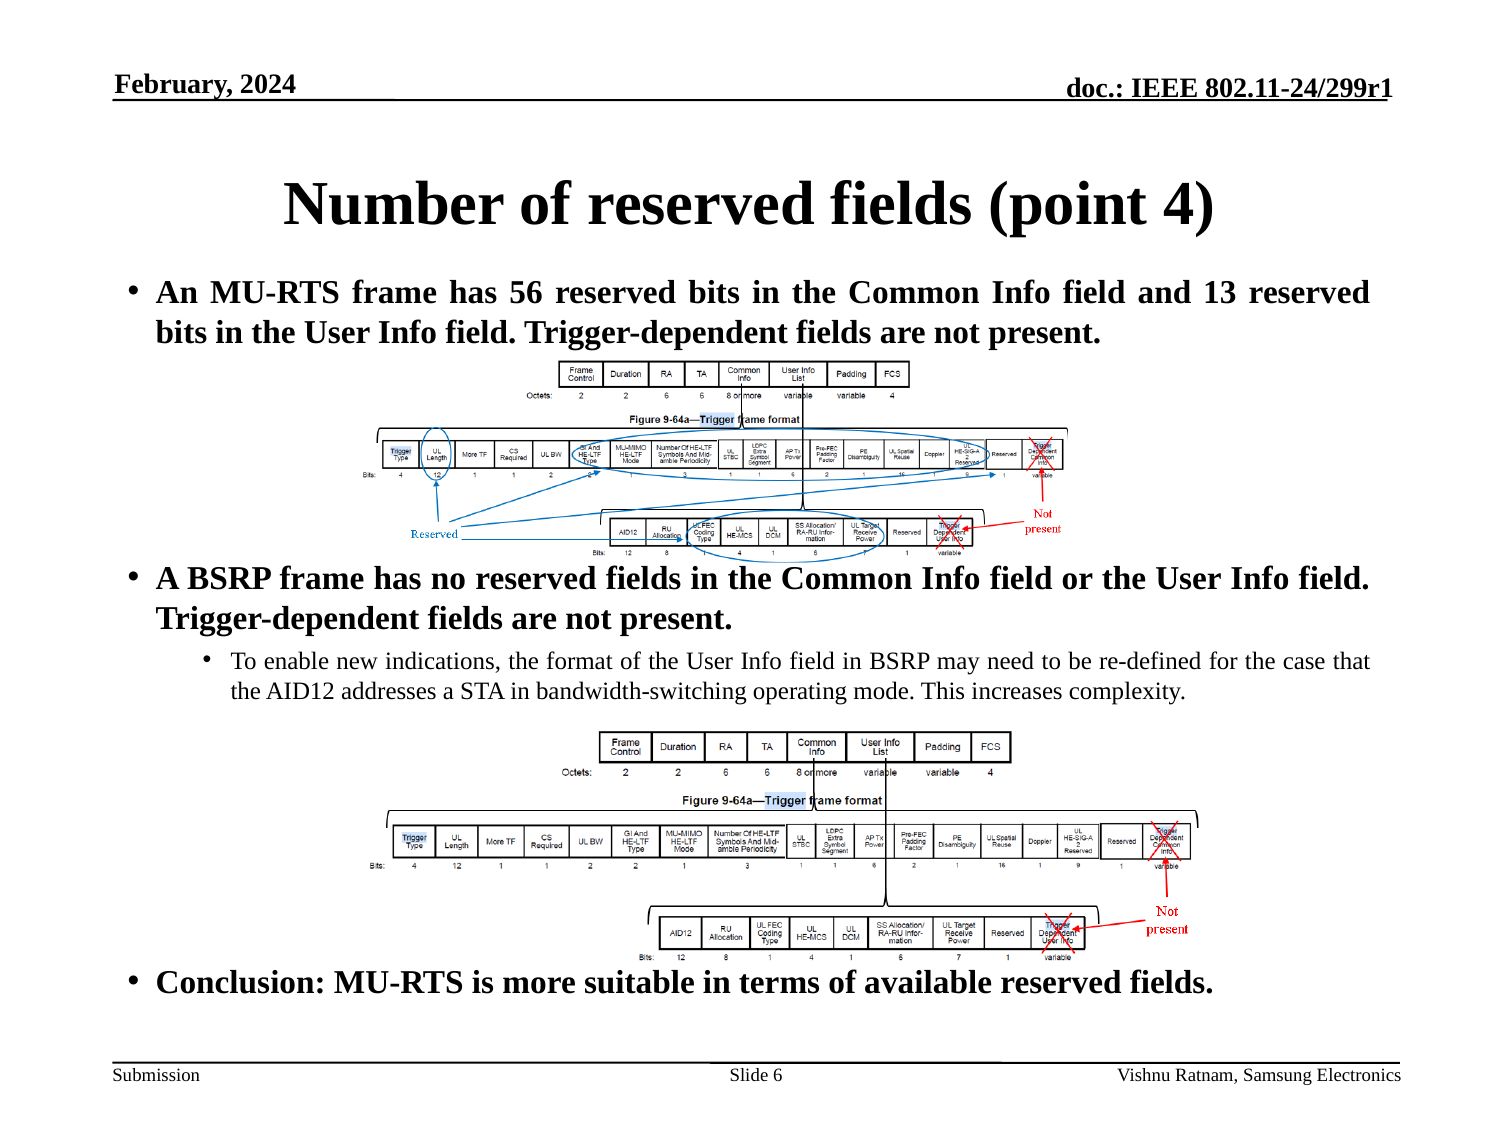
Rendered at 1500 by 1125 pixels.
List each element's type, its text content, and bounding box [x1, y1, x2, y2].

picture [357, 352, 1068, 563]
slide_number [114, 54, 423, 100]
picture [357, 724, 1204, 967]
list An MU-RTS frame has 56 reserved bits in the Common Info field and 13 reserved bits in the User Info field. Trigger-dependent fields are not present. A BSRP frame has no reserved fields in the Common Info field or the User Info field. Trigger-dependent fields are not present. To enable new indications, the format of the User Info field in BSRP may need to be re-defined for the case that the AID12 addresses a STA in bandwidth-switching operating mode. This increases complexity. Conclusion: MU-RTS is more suitable in terms of available reserved fields. [112, 262, 1388, 1038]
title Number of reserved fields (point 4) [112, 112, 1388, 262]
slide_number Slide 6 [712, 1061, 800, 1123]
footer Vishnu Ratnam, Samsung Electronics [878, 1061, 1402, 1093]
